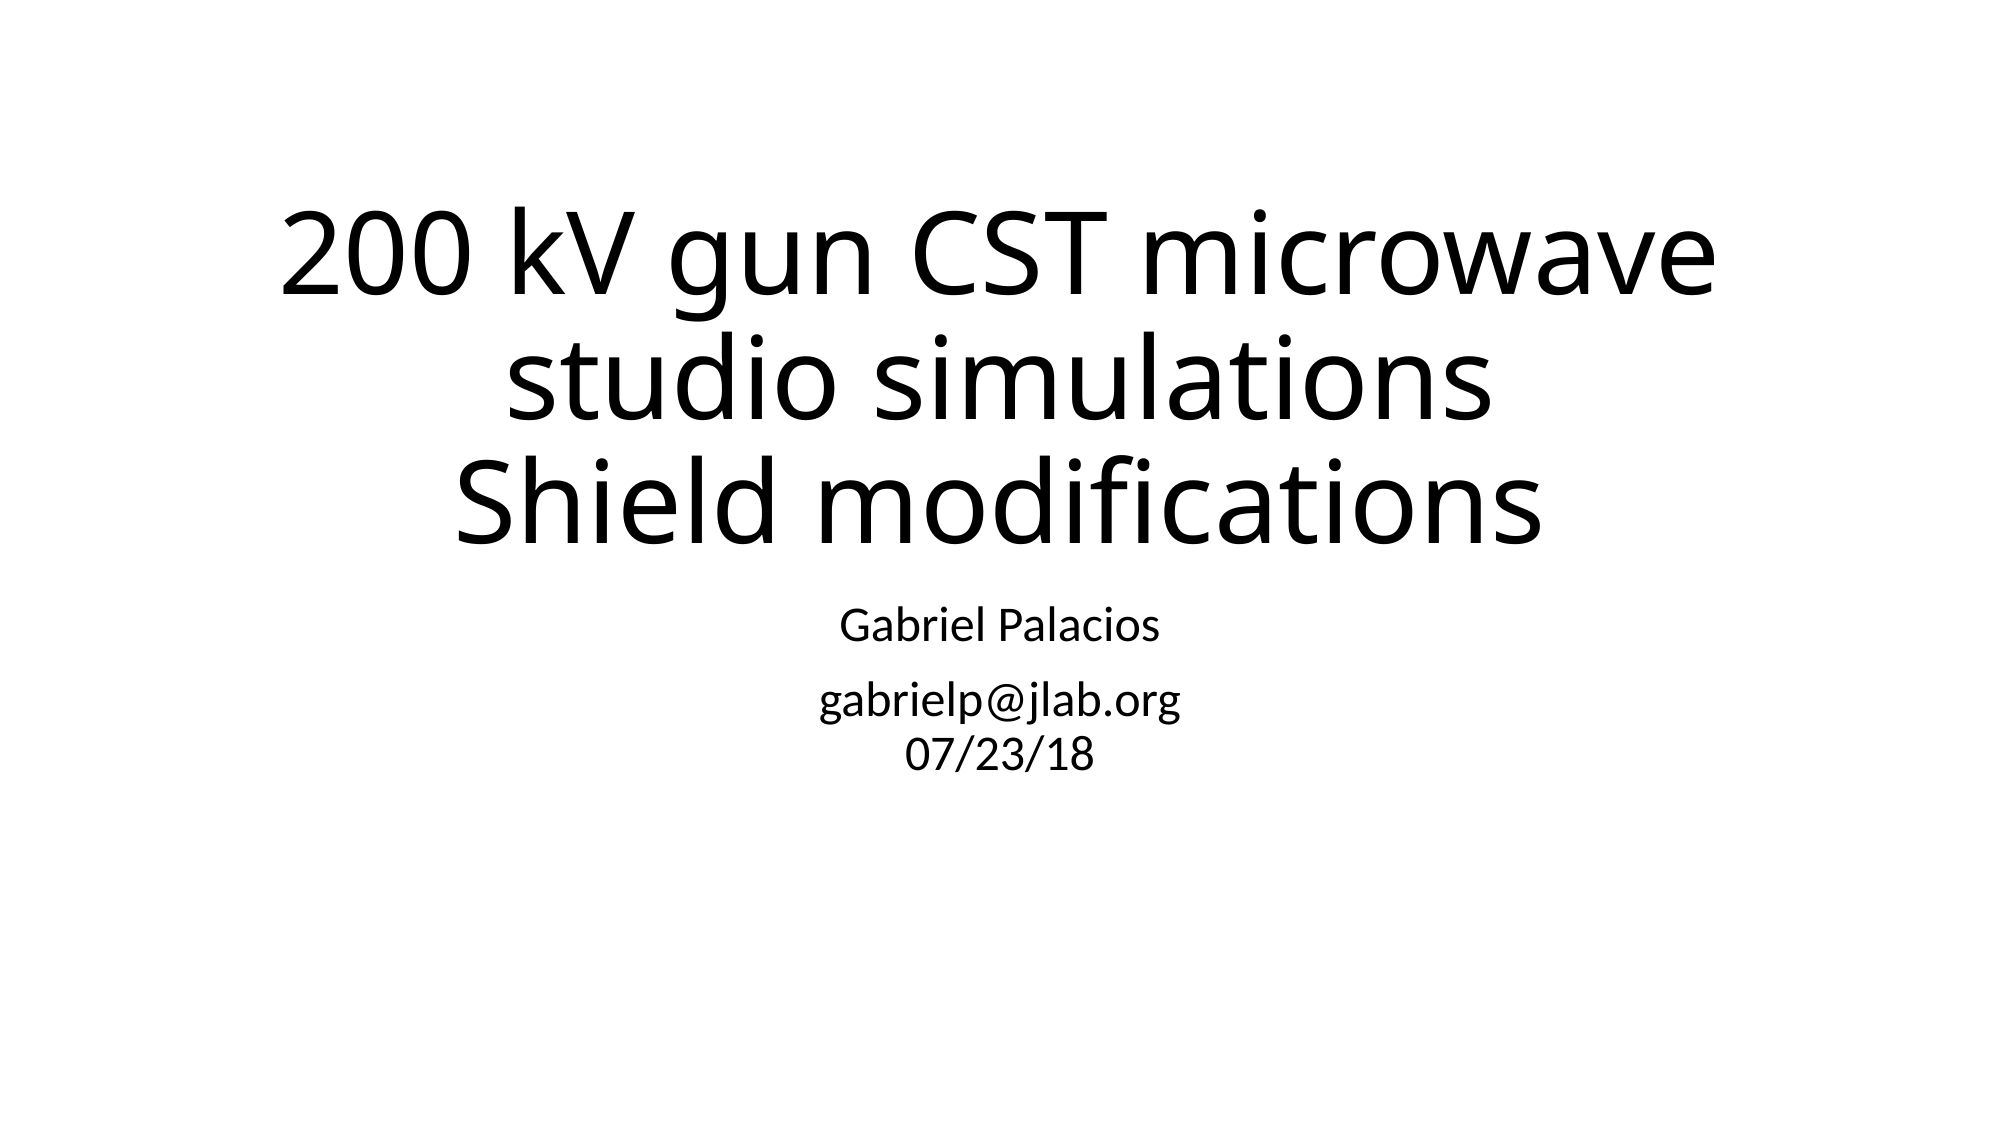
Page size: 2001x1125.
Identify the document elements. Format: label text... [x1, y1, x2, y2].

title 200 kV gun CST microwave studio simulations Shield modifications [249, 184, 1750, 576]
subtitle Gabriel Palacios gabrielp@jlab.org 07/23/18 [249, 590, 1750, 863]
